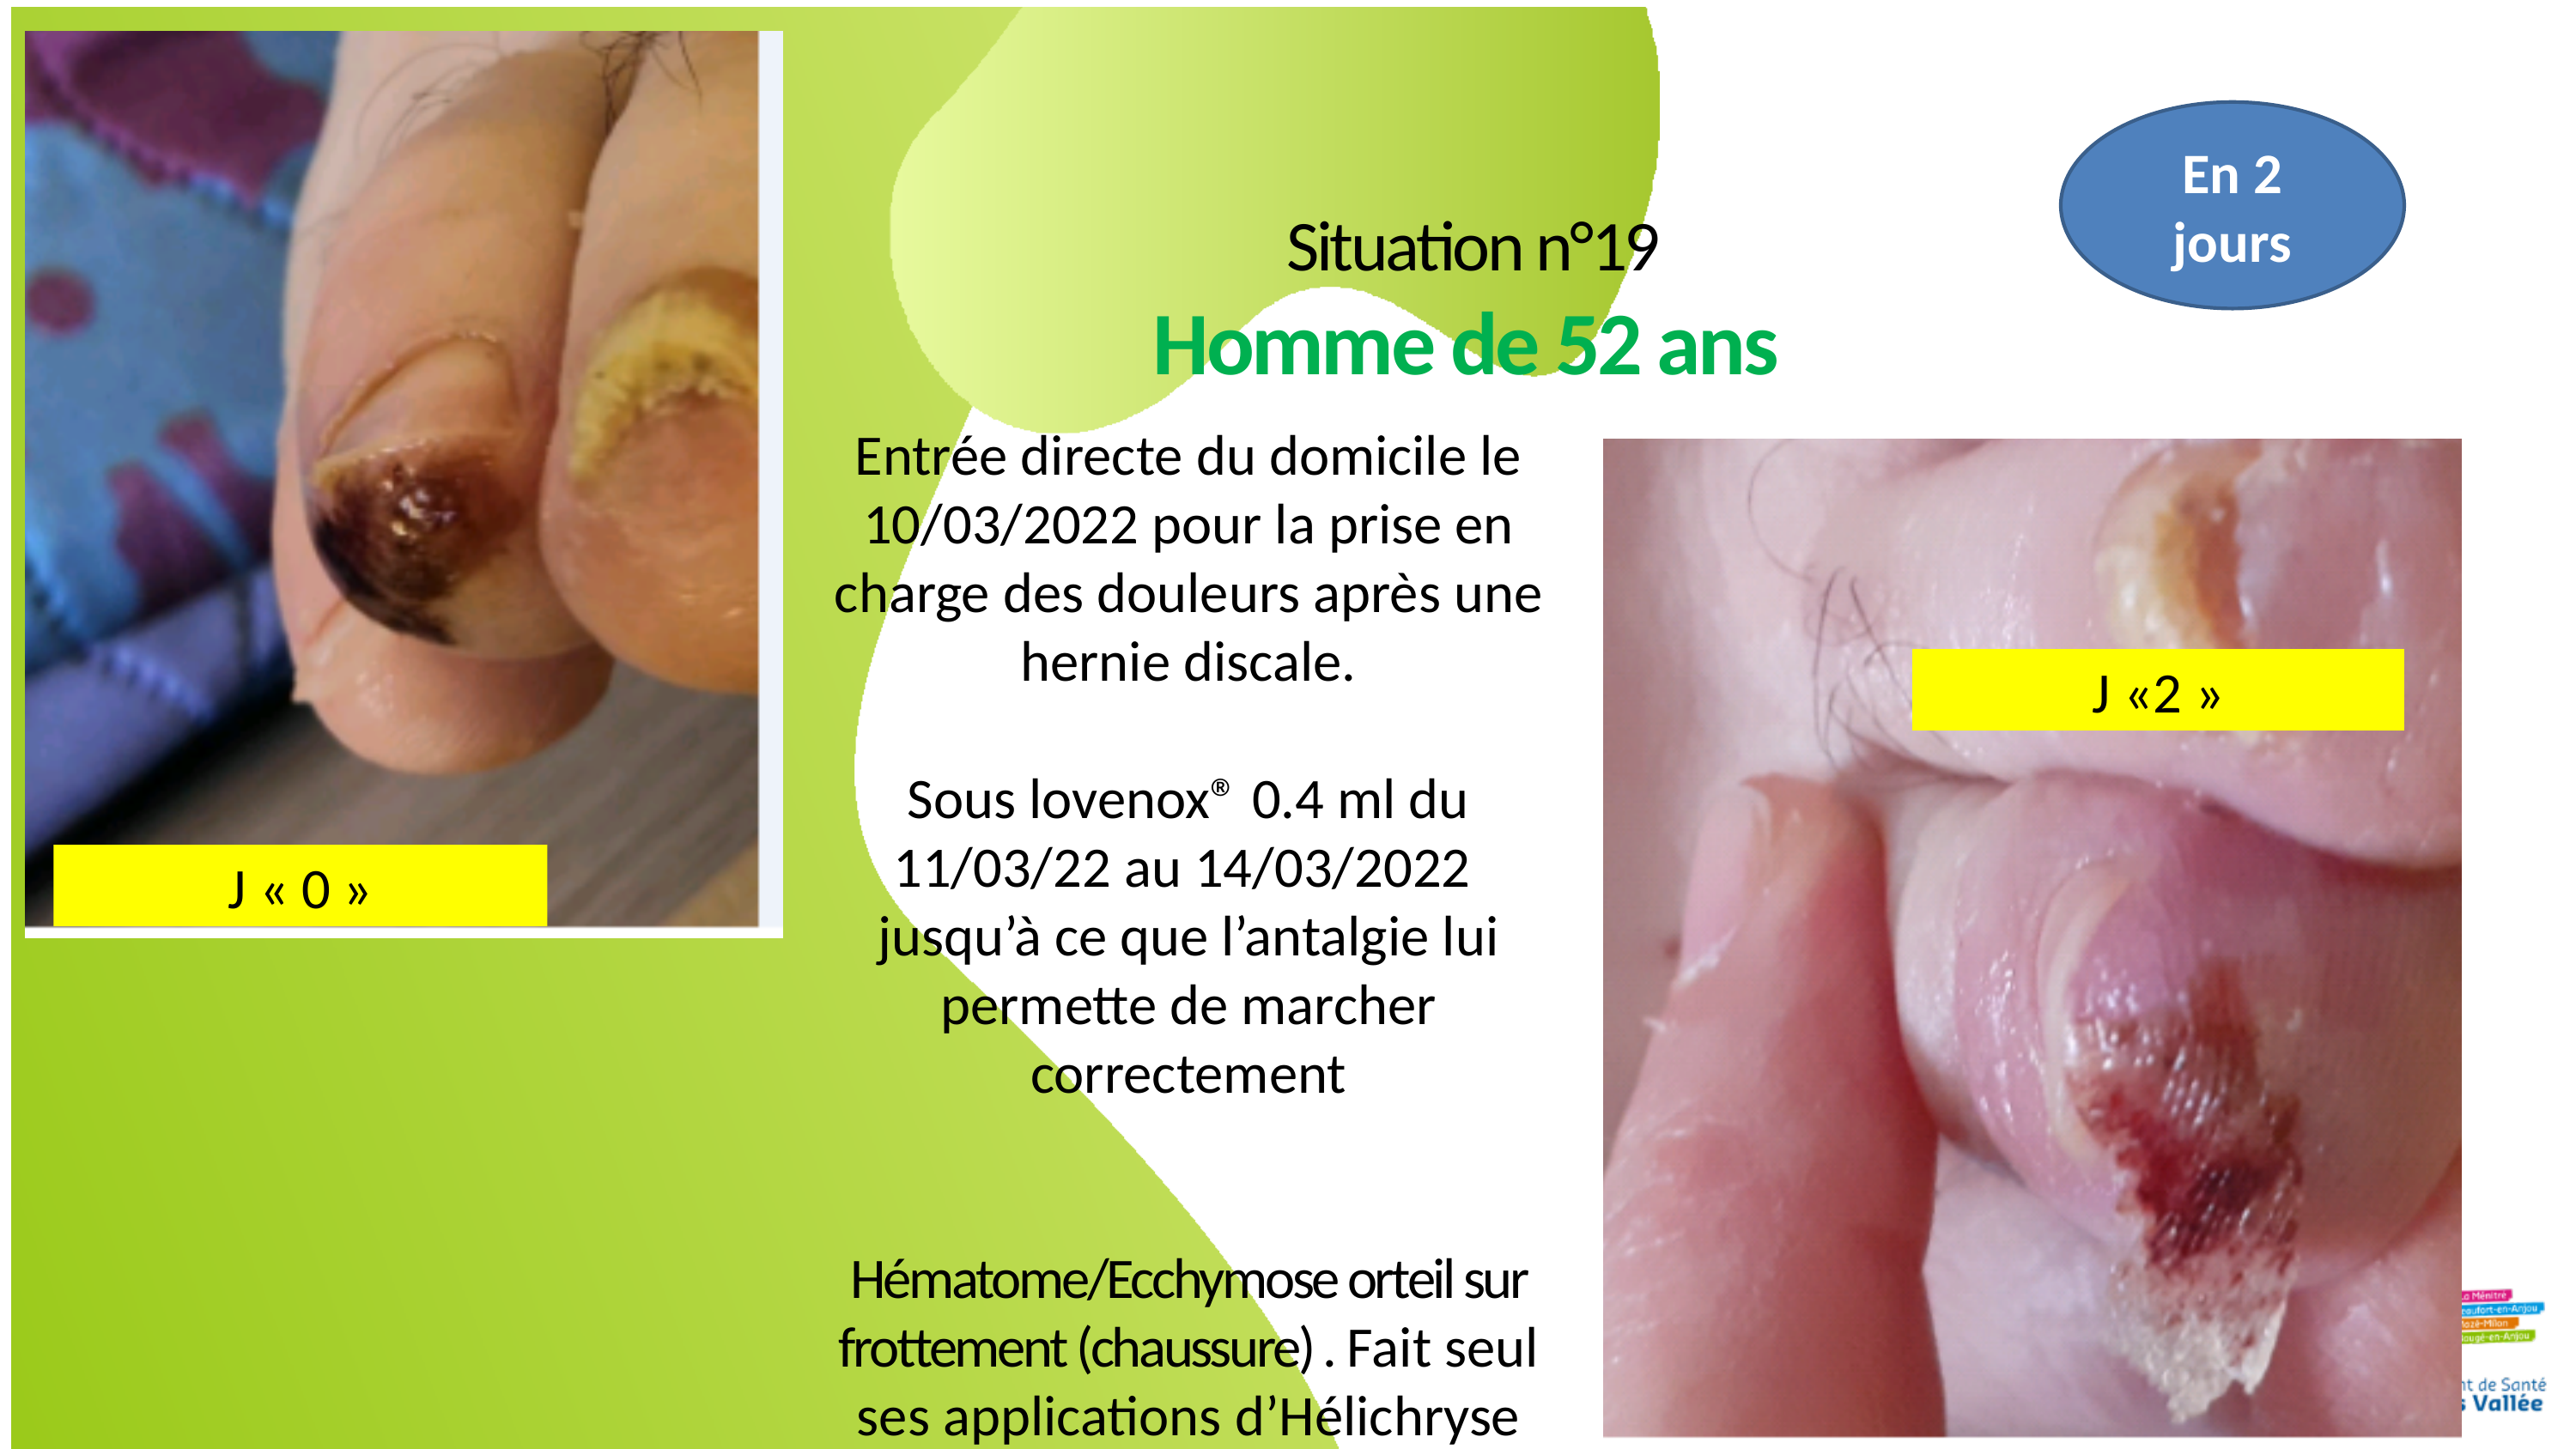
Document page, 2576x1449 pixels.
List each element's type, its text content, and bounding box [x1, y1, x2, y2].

text_box En 2 jours [2058, 100, 2407, 311]
title Situation n°19 Homme de 52 ans [1664, 197, 1957, 437]
picture [10, 7, 2576, 1449]
